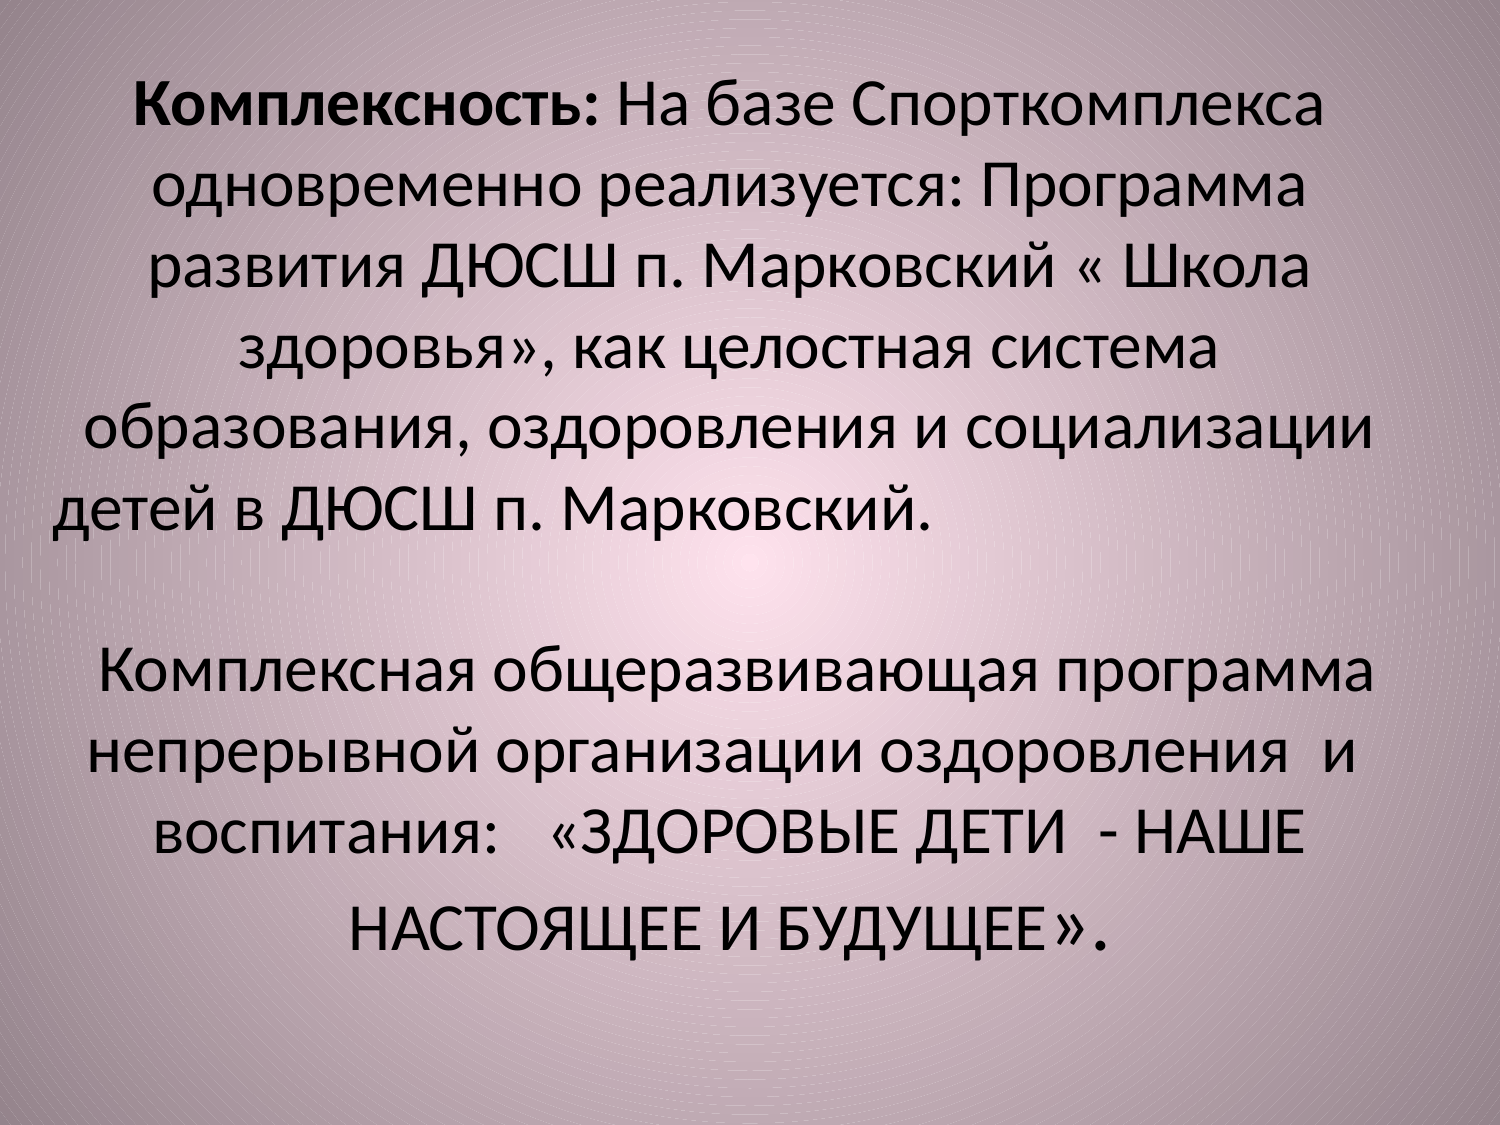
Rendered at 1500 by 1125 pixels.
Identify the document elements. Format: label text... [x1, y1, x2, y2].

title Комплексность: На базе Спорткомплекса одновременно реализуется: Программа развития ДЮСШ п. Марковский « Школа здоровья», как целостная система образования, оздоровления и социализации детей в ДЮСШ п. Марковский. Комплексная общеразвивающая программа непрерывной организации оздоровления и воспитания: «ЗДОРОВЫЕ ДЕТИ - НАШЕ НАСТОЯЩЕЕ И БУДУЩЕЕ». [35, 45, 1425, 1079]
